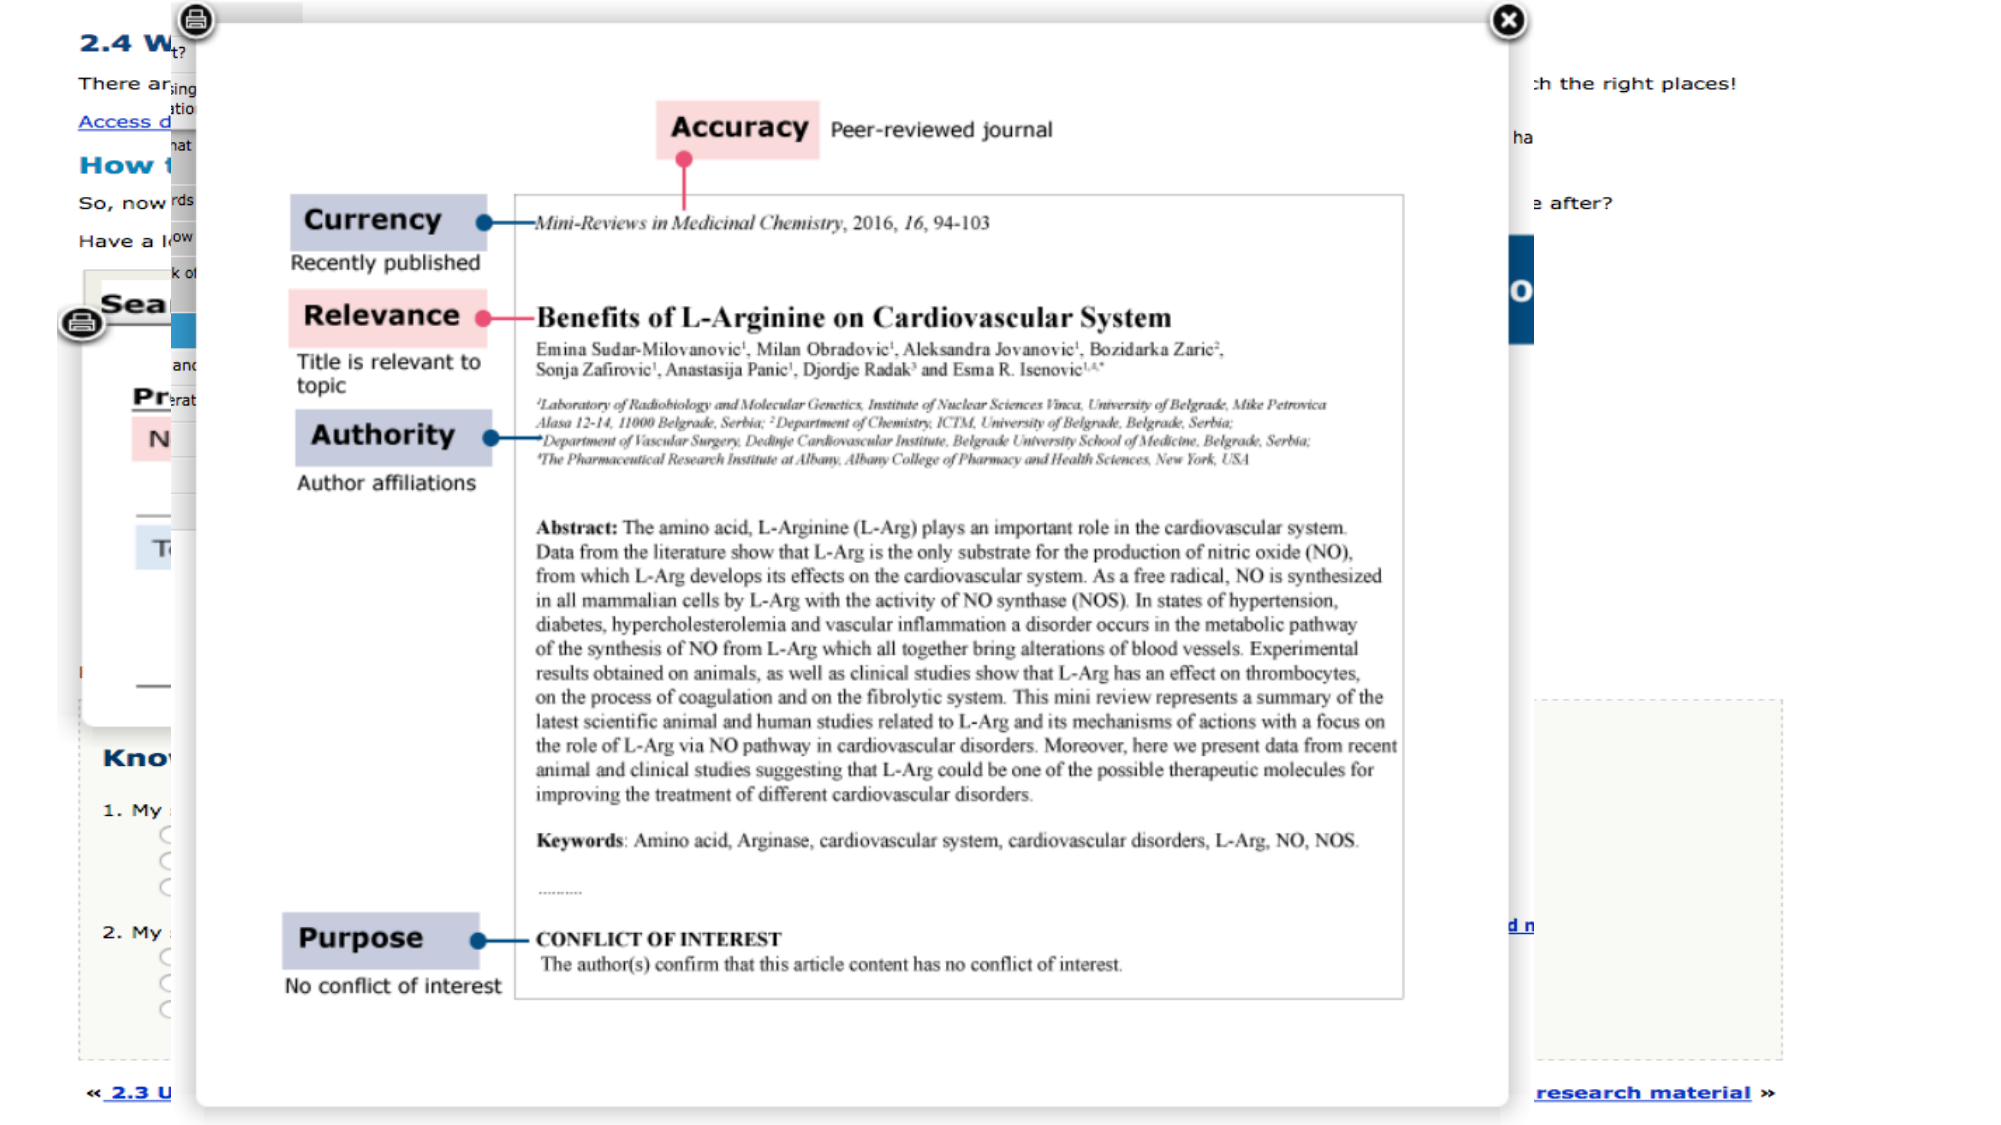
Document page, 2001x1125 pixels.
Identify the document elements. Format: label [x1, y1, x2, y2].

picture [57, 0, 1805, 1125]
